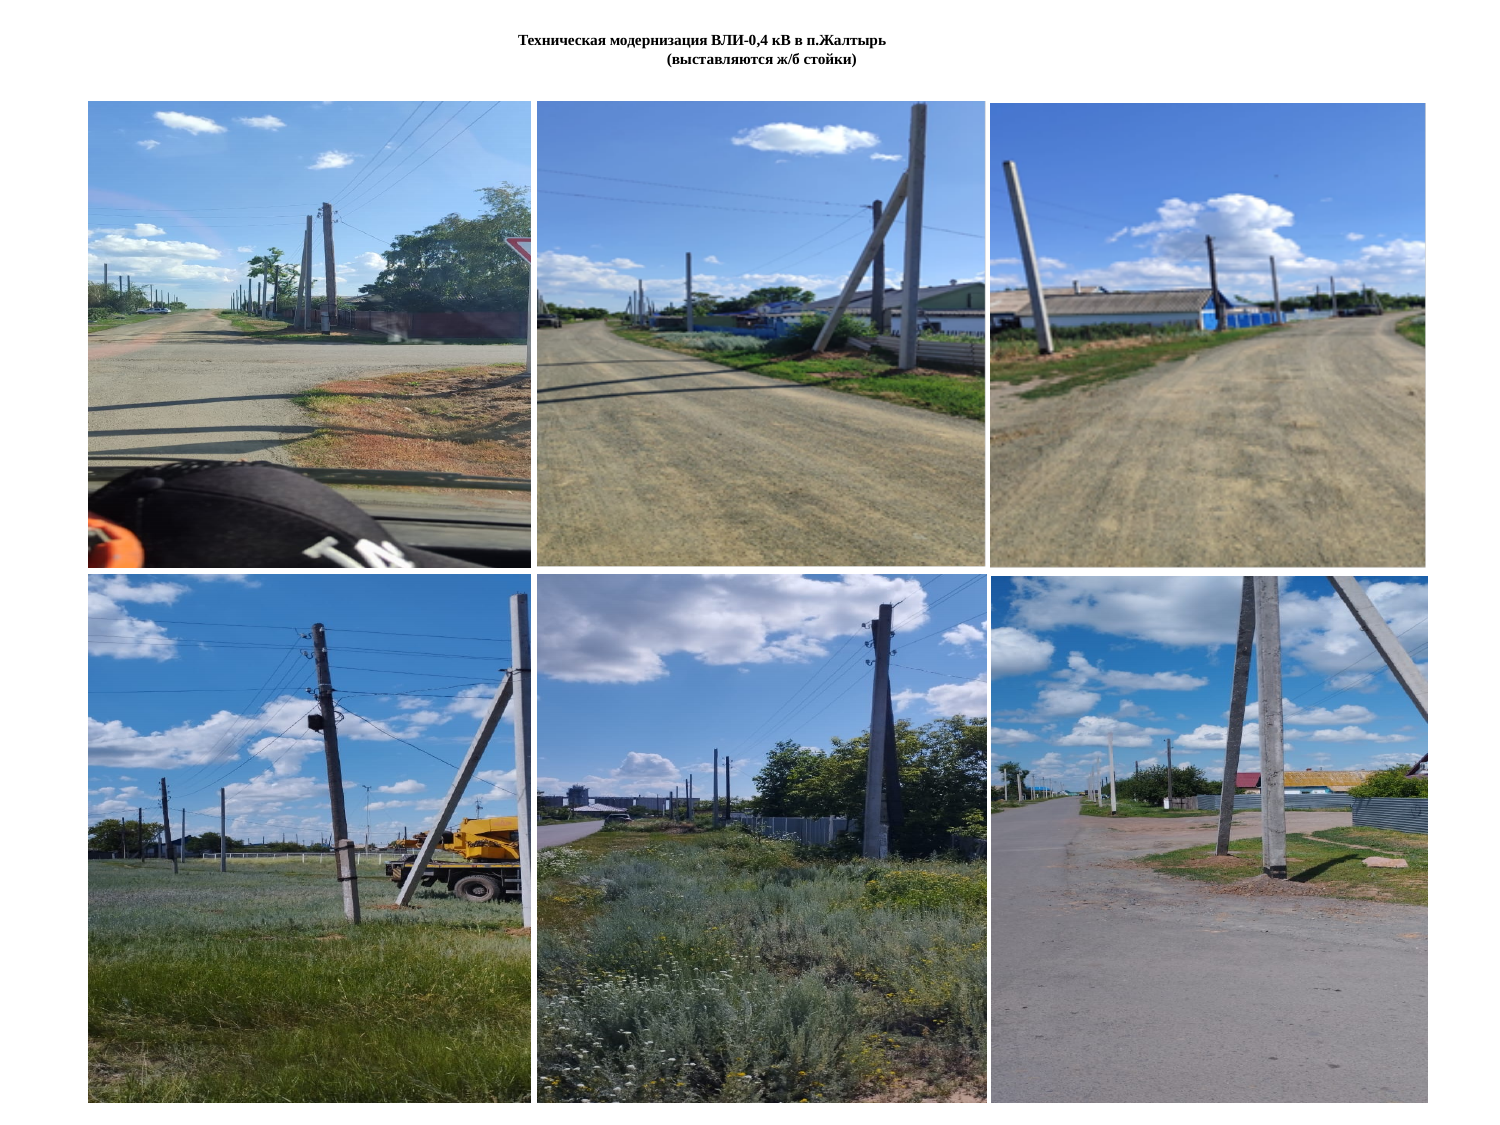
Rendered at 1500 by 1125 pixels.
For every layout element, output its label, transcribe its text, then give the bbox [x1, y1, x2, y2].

picture [990, 103, 1428, 570]
picture [88, 101, 531, 569]
title Техническая модернизация ВЛИ-0,4 кВ в п.Жалтырь (выставляются ж/б стойки) [92, 1, 1431, 95]
picture [537, 574, 987, 1103]
picture [88, 574, 531, 1103]
picture [991, 575, 1428, 1103]
picture [537, 101, 987, 569]
